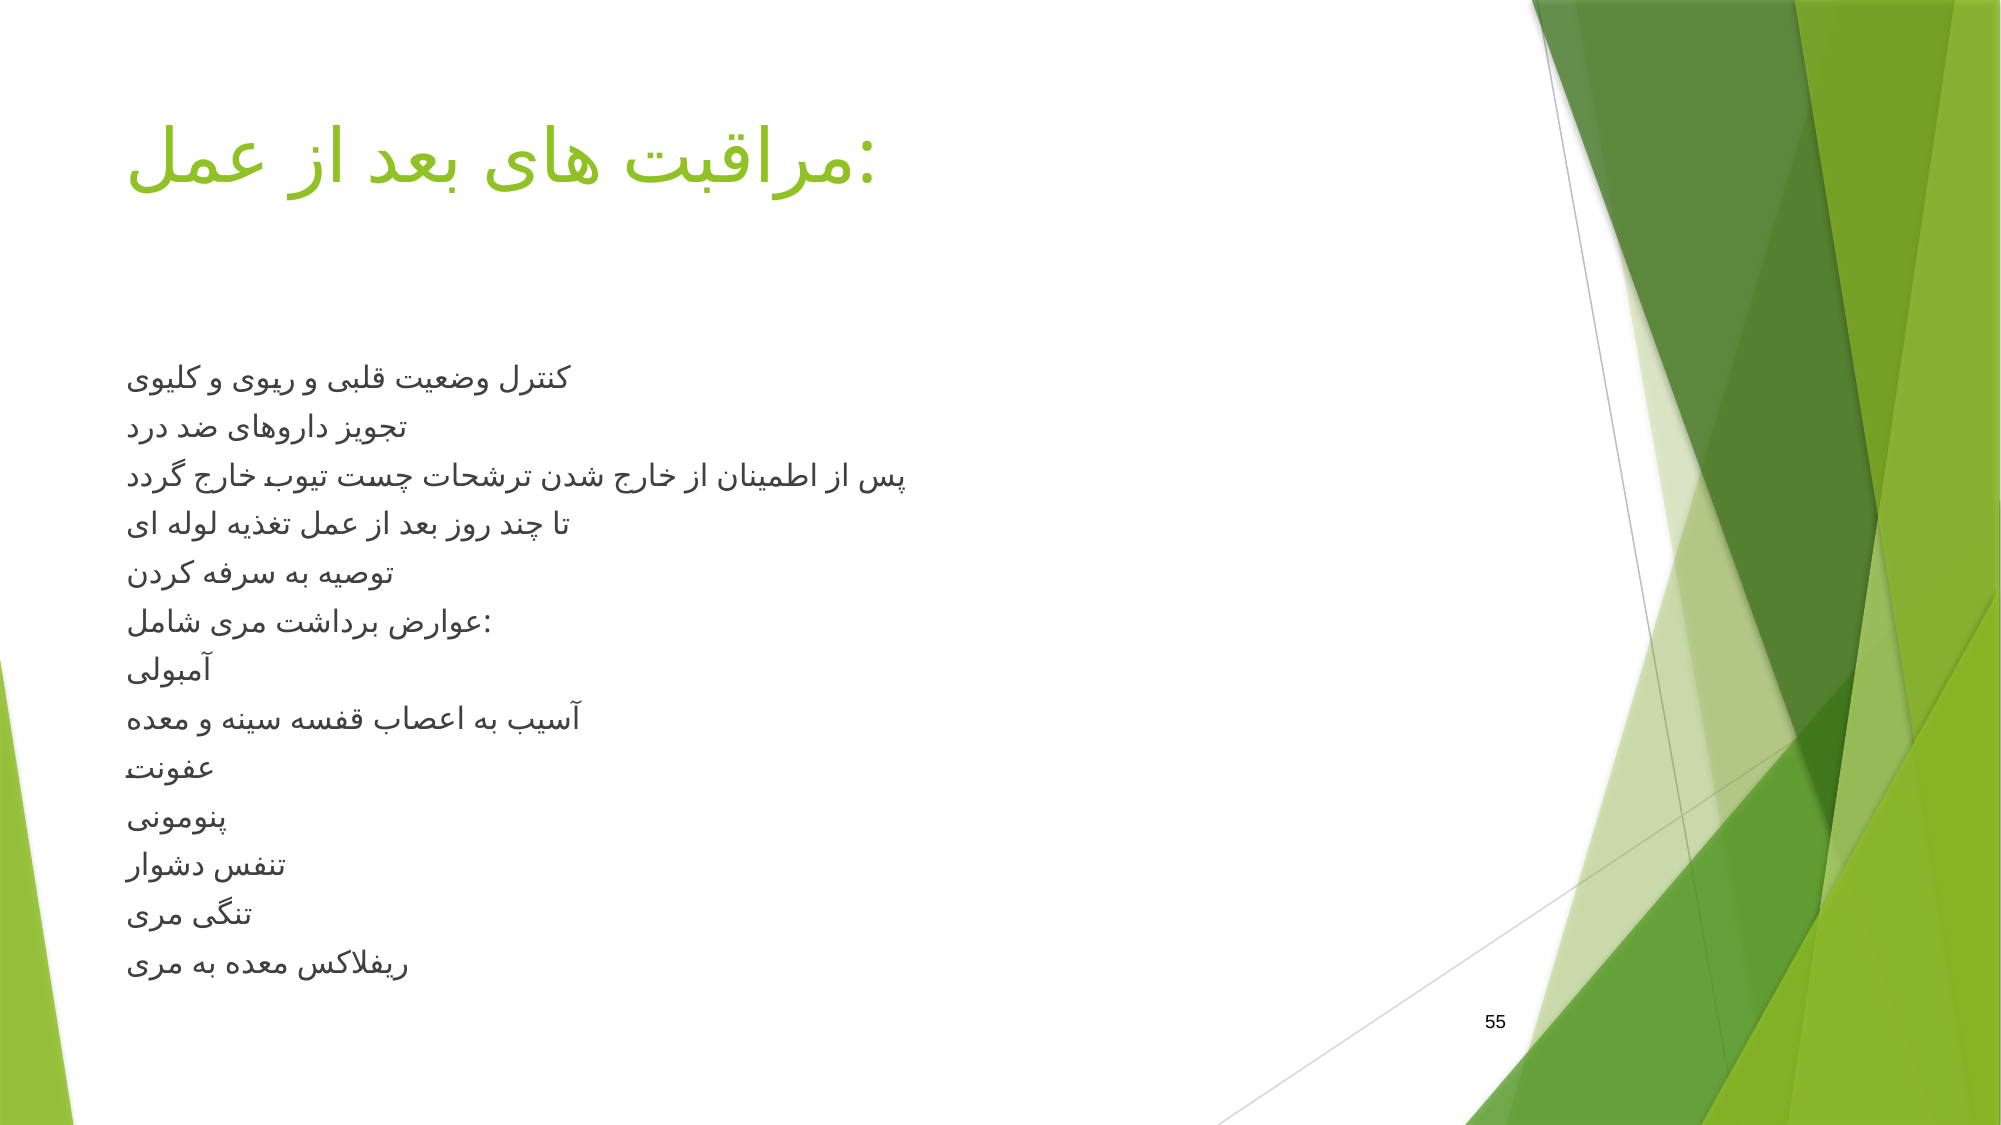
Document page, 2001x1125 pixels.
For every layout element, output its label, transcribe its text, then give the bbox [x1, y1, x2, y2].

slide_number 55 [1409, 992, 1522, 1051]
list کنترل وضعیت قلبی و ریوی و کلیوی تجویز داروهای ضد درد پس از اطمینان از خارج شدن ترشحات چست تیوب خارج گردد تا چند روز بعد از عمل تغذیه لوله ای توصیه به سرفه کردن عوارض برداشت مری شامل: آمبولی آسیب به اعصاب قفسه سینه و معده عفونت پنومونی تنفس دشوار تنگی مری ریفلاکس معده به مری [111, 354, 1522, 992]
title مراقبت های بعد از عمل: [111, 99, 1522, 317]
